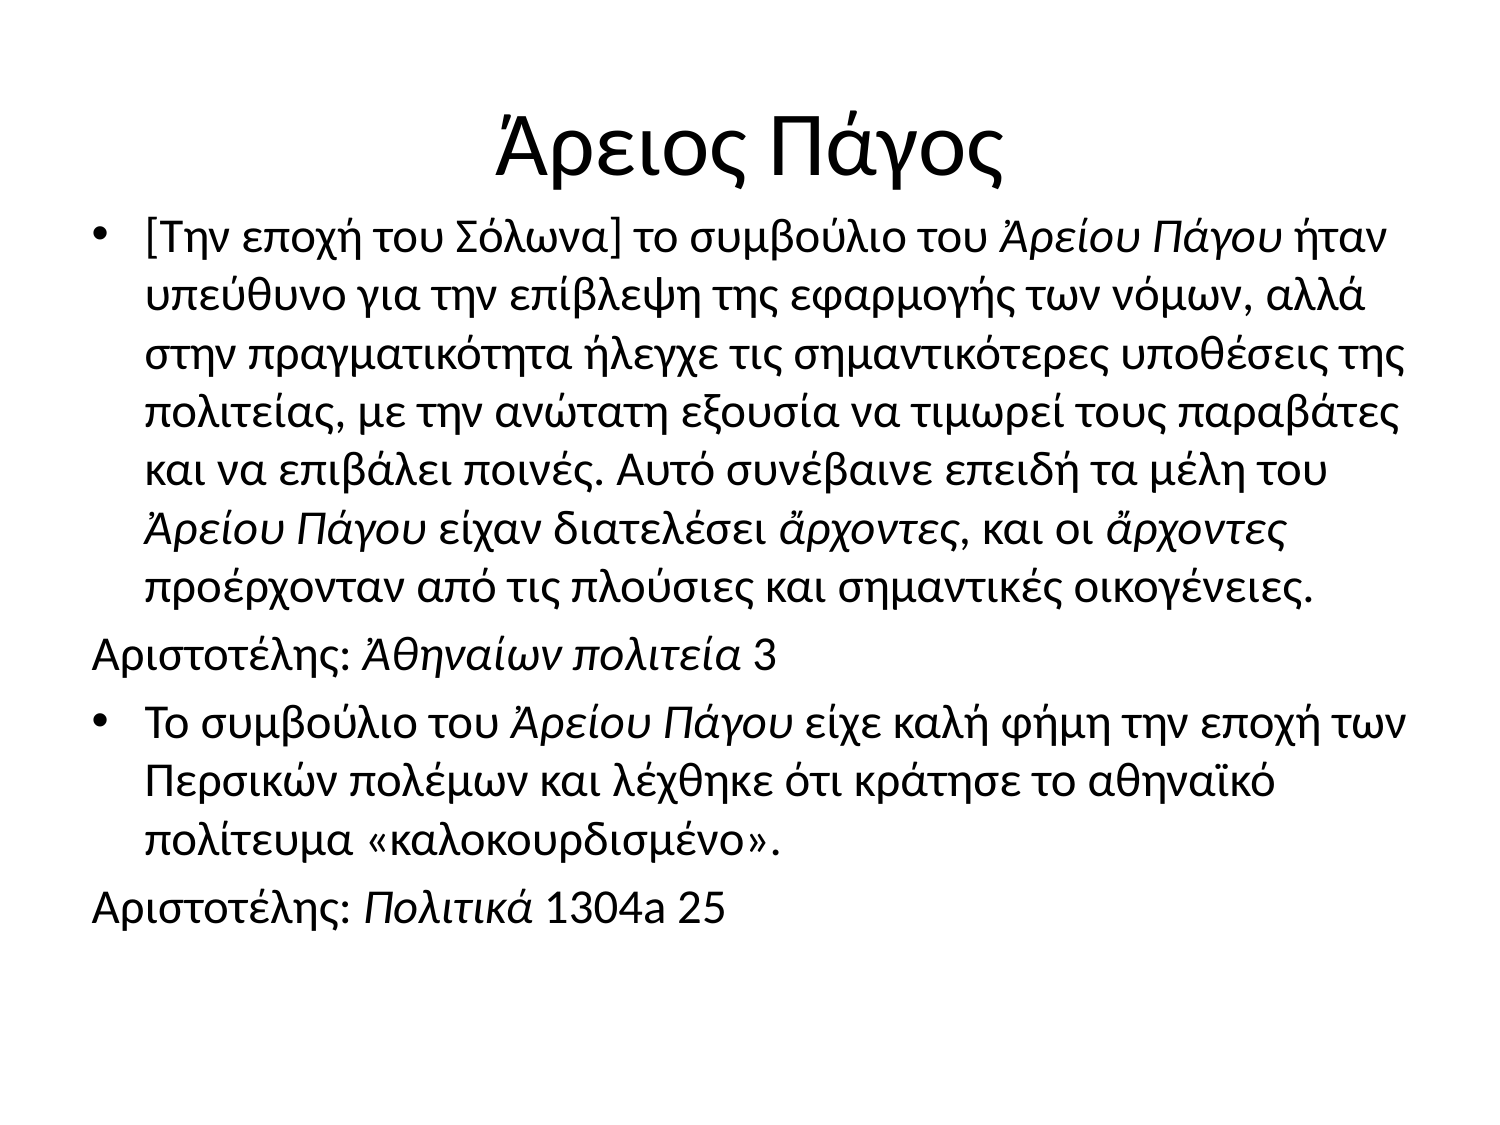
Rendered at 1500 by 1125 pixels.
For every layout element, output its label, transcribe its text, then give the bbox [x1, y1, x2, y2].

title Άρειος Πάγος [75, 45, 1425, 233]
list [Την εποχή του Σόλωνα] το συμβούλιο του Ἀρείου Πάγου ήταν υπεύθυνο για την επίβλεψη της εφαρμογής των νόμων, αλλά στην πραγματικότητα ήλεγχε τις σημαντικότερες υποθέσεις της πολιτείας, με την ανώτατη εξουσία να τιμωρεί τους παραβάτες και να επιβάλει ποινές. Αυτό συνέβαινε επειδή τα μέλη του Ἀρείου Πάγου είχαν διατελέσει ἄρχοντες, και οι ἄρχοντες προέρχονταν από τις πλούσιες και σημαντικές οικογένειες. Αριστοτέλης: Ἀθηναίων πολιτεία 3 Το συμβούλιο του Ἀρείου Πάγου είχε καλή φήμη την εποχή των Περσικών πολέμων και λέχθηκε ότι κράτησε το αθηναϊκό πολίτευμα «καλοκουρδισμένο». Αριστοτέλης: Πολιτικά 1304a 25 [76, 196, 1425, 1005]
